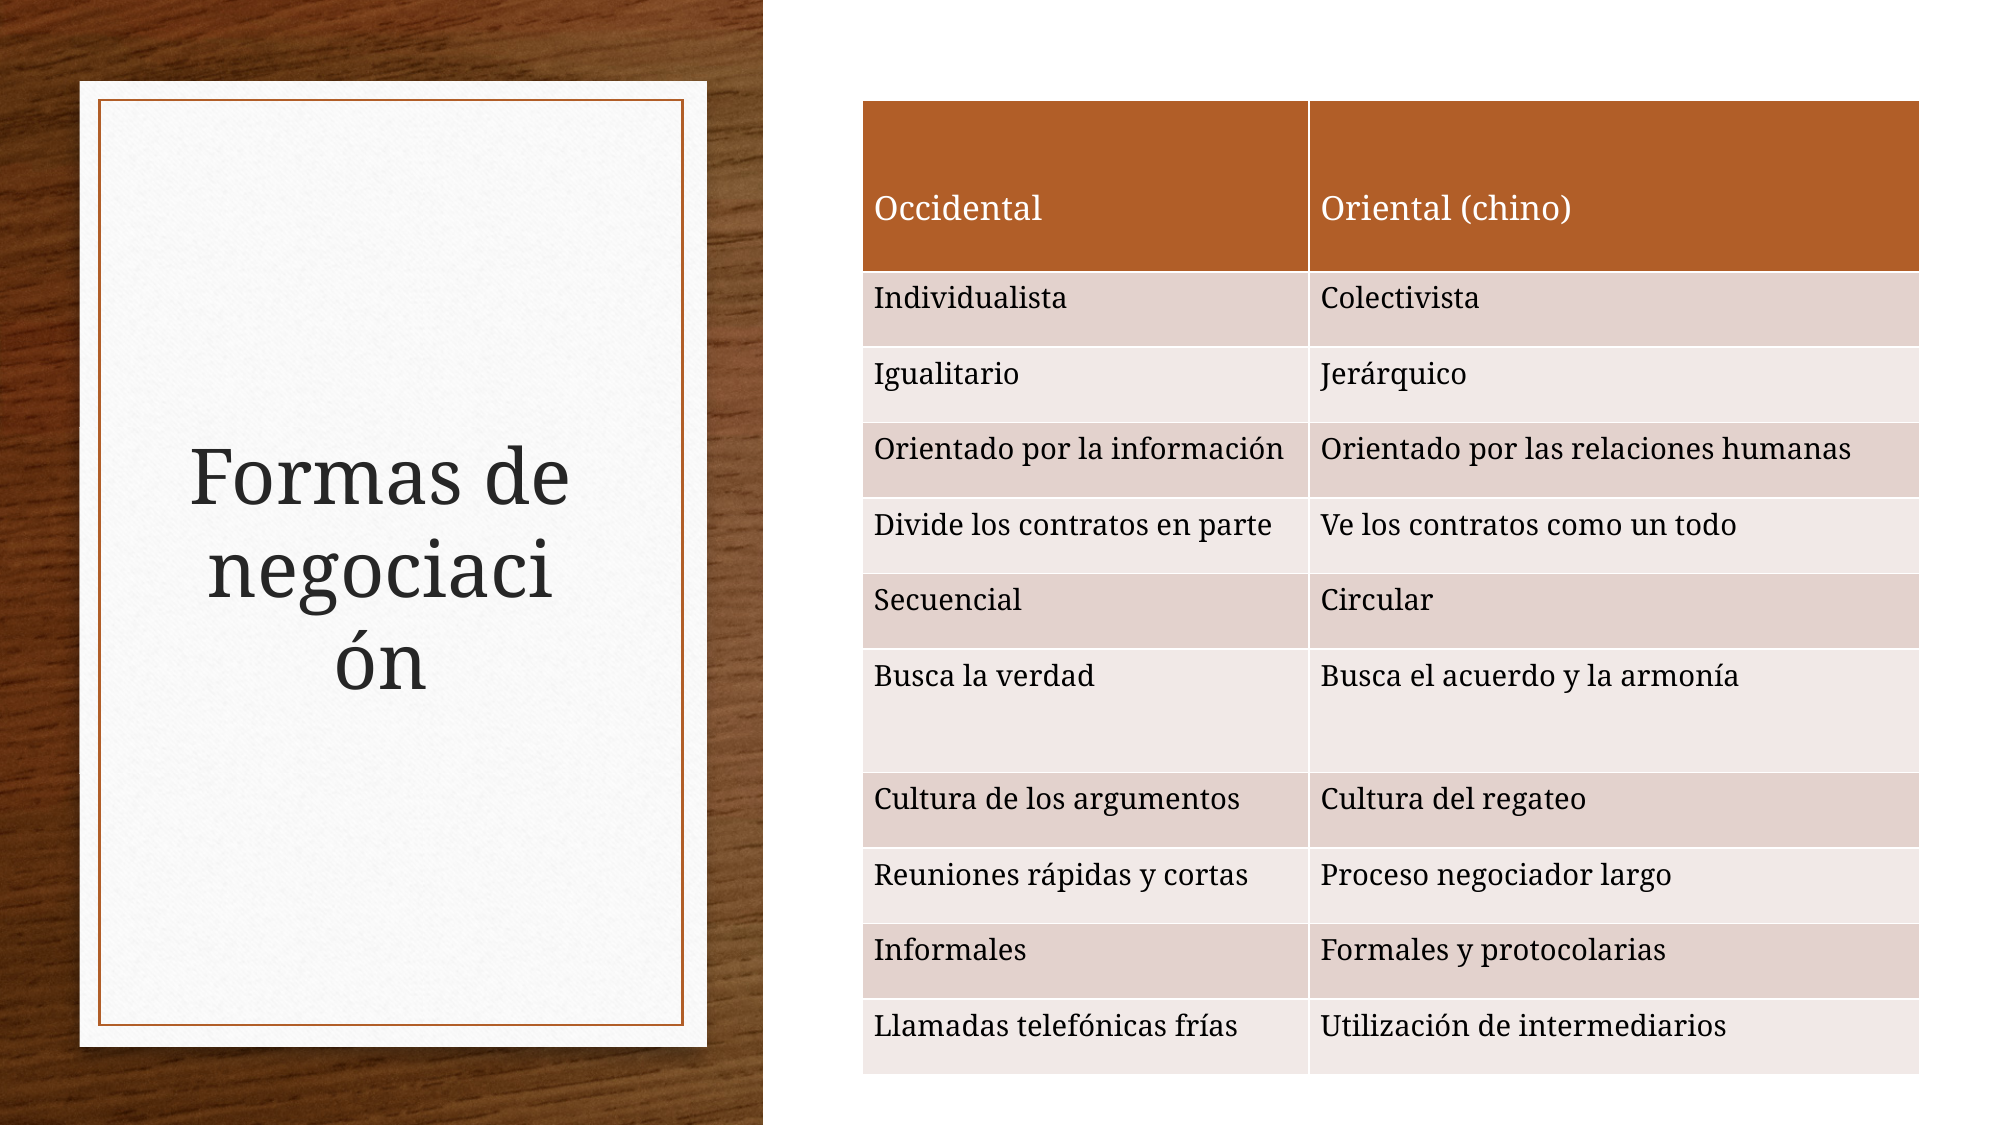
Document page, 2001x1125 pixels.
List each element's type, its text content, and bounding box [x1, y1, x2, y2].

table_cell Busca el acuerdo y la armonía [1310, 650, 1919, 772]
table_header Oriental (chino) [1310, 101, 1919, 271]
table_cell Proceso negociador largo [1310, 849, 1919, 923]
table_cell Utilización de intermediarios [1310, 1000, 1919, 1074]
table_cell Circular [1310, 574, 1919, 648]
title Formas de negociación [173, 173, 589, 960]
table_cell Llamadas telefónicas frías [863, 1000, 1308, 1074]
table_header Occidental [863, 101, 1308, 271]
text_box [0, 0, 762, 1125]
table_cell Secuencial [863, 574, 1308, 648]
table_cell Divide los contratos en parte [863, 499, 1308, 573]
table_cell Ve los contratos como un todo [1310, 499, 1919, 573]
table_cell Cultura del regateo [1310, 773, 1919, 847]
table_cell Reuniones rápidas y cortas [863, 849, 1308, 923]
text_box [78, 80, 708, 1048]
table_cell Individualista [863, 273, 1308, 346]
table_cell Cultura de los argumentos [863, 773, 1308, 847]
table_cell Jerárquico [1310, 348, 1919, 422]
table_cell Orientado por la información [863, 423, 1308, 497]
table_cell Orientado por las relaciones humanas [1310, 423, 1919, 497]
text_box [99, 99, 683, 1026]
table_cell Colectivista [1310, 273, 1919, 346]
table_cell Informales [863, 924, 1308, 998]
text_box [762, 0, 2000, 1125]
table_cell Formales y protocolarias [1310, 924, 1919, 998]
table_cell Busca la verdad [863, 650, 1308, 772]
table_cell Igualitario [863, 348, 1308, 422]
